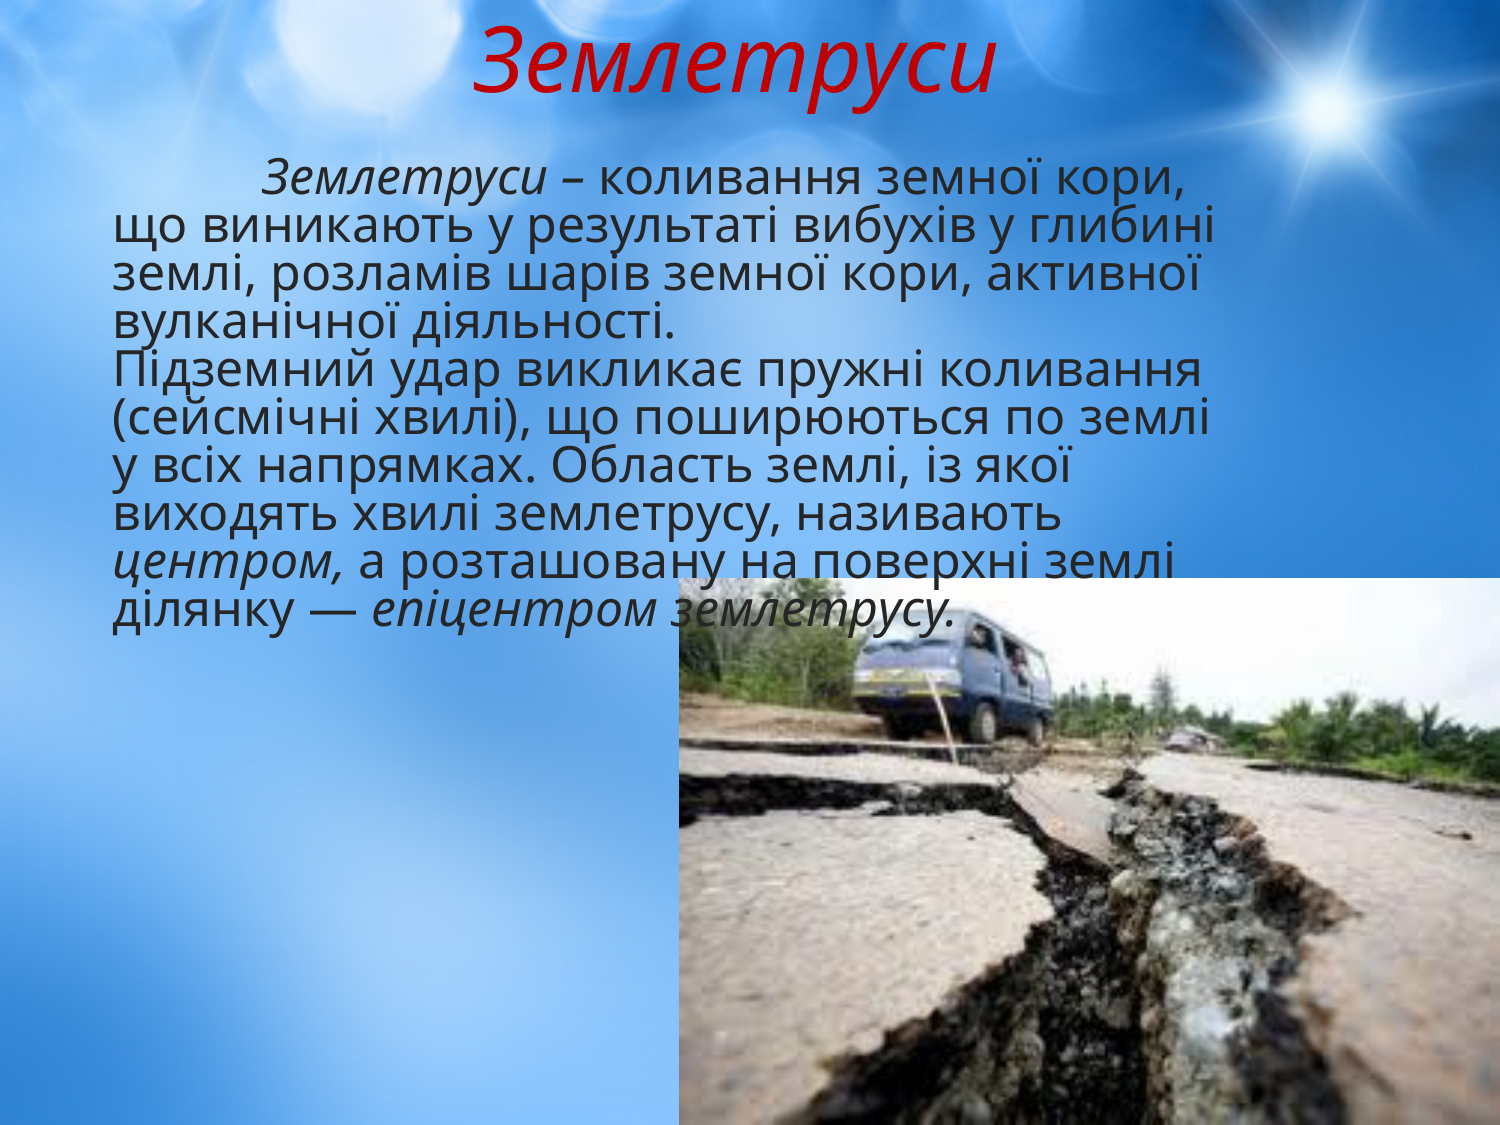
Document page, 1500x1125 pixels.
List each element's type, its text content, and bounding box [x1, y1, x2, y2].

picture [0, 0, 1500, 1125]
list Землетруси – коливання земної кори, що виникають у результаті вибухів у глибині землі, розламів шарів земної кори, активної вулканічної діяльності. Підземний удар викликає пружні коливання (сейсмічні хвилі), що поширюються по землі у всіх напрямках. Область землі, із якої виходять хвилі землетрусу, називають центром, а розташовану на поверхні землі ділянку — епіцентром землетрусу. [40, 148, 1242, 695]
title Землетруси [24, 24, 1451, 88]
